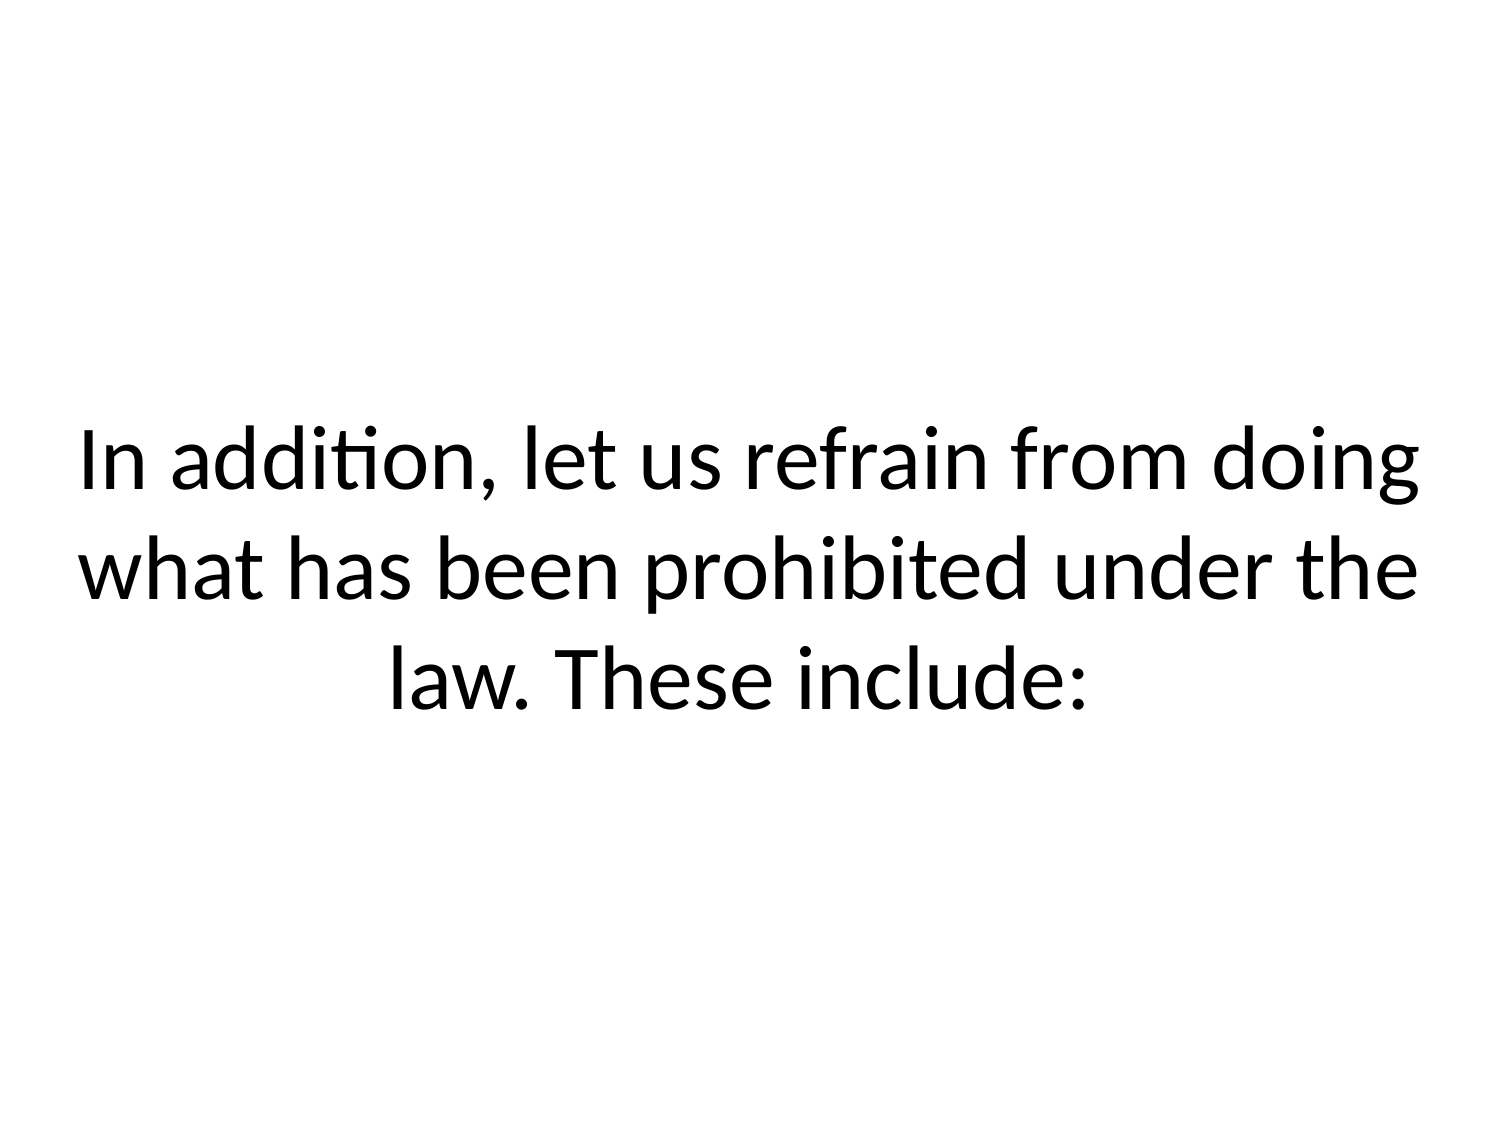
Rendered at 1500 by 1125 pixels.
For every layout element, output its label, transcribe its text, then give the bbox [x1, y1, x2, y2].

title In addition, let us refrain from doing what has been prohibited under the law. These include: [0, 0, 1500, 1125]
